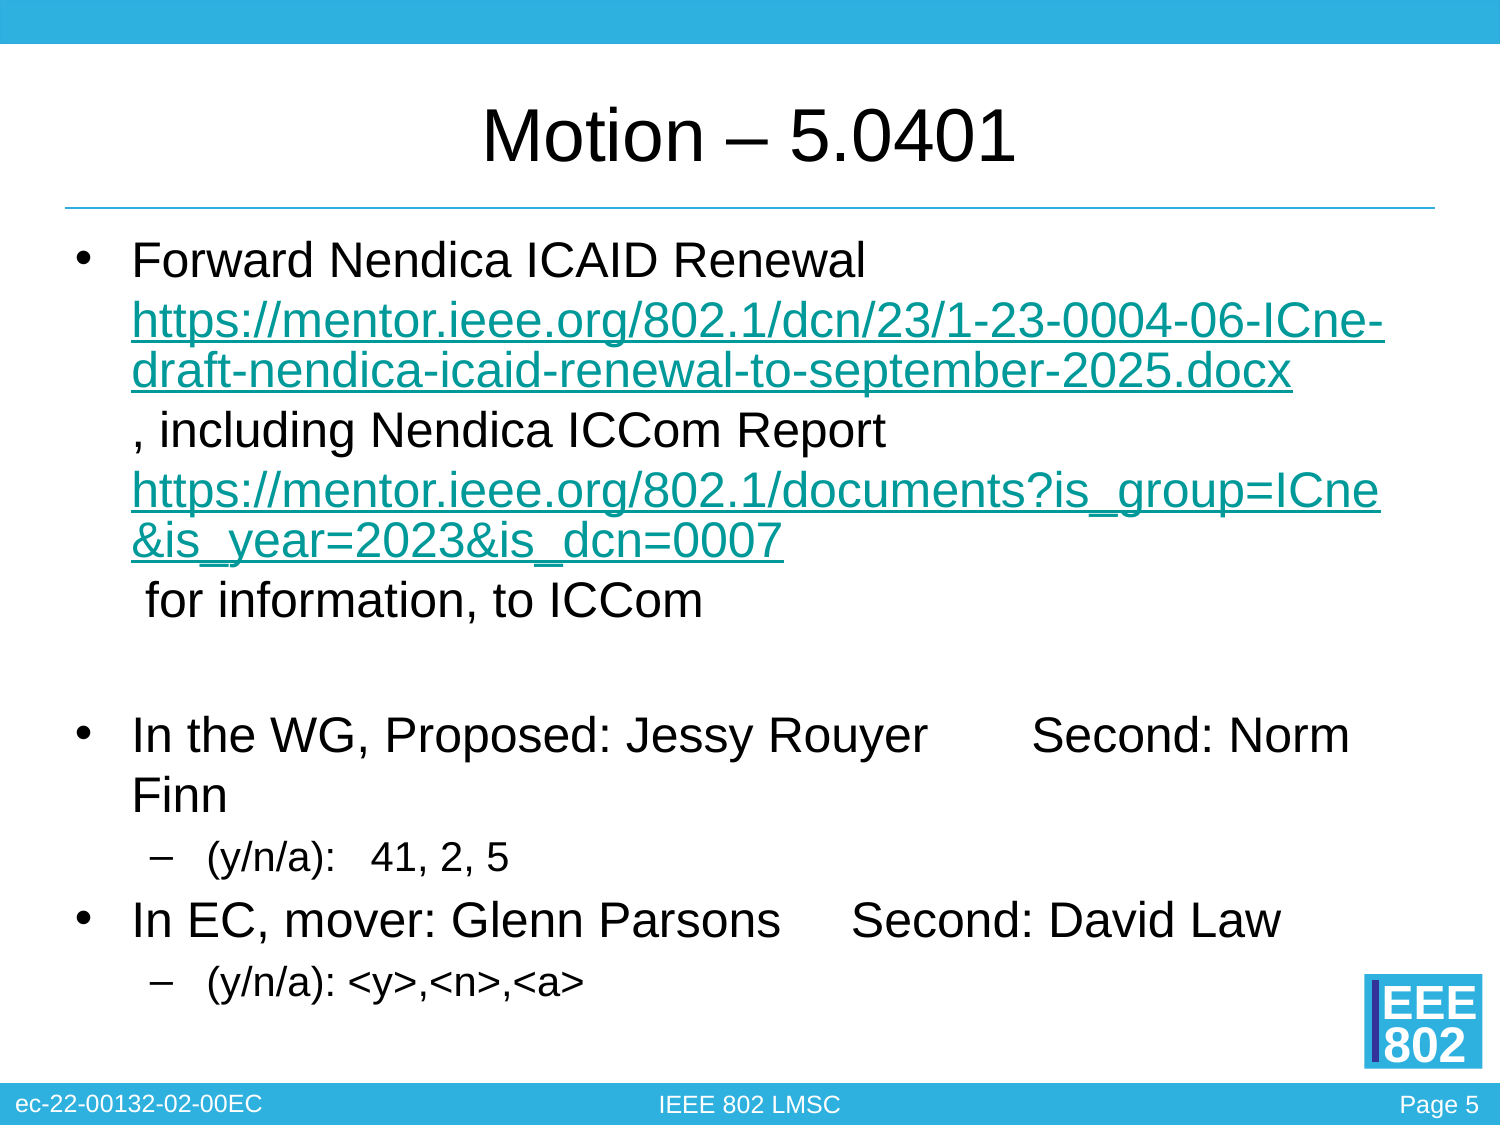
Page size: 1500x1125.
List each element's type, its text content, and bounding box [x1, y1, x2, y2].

list Forward Nendica ICAID Renewal https://mentor.ieee.org/802.1/dcn/23/1-23-0004-06-ICne-draft-nendica-icaid-renewal-to-september-2025.docx, including Nendica ICCom Report https://mentor.ieee.org/802.1/documents?is_group=ICne&is_year=2023&is_dcn=0007 for information, to ICCom In the WG, Proposed: Jessy Rouyer Second: Norm Finn (y/n/a): 41, 2, 5 In EC, mover: Glenn Parsons Second: David Law (y/n/a): <y>,<n>,<a> [41, 220, 1425, 963]
title Motion – 5.0401 [75, 66, 1425, 197]
